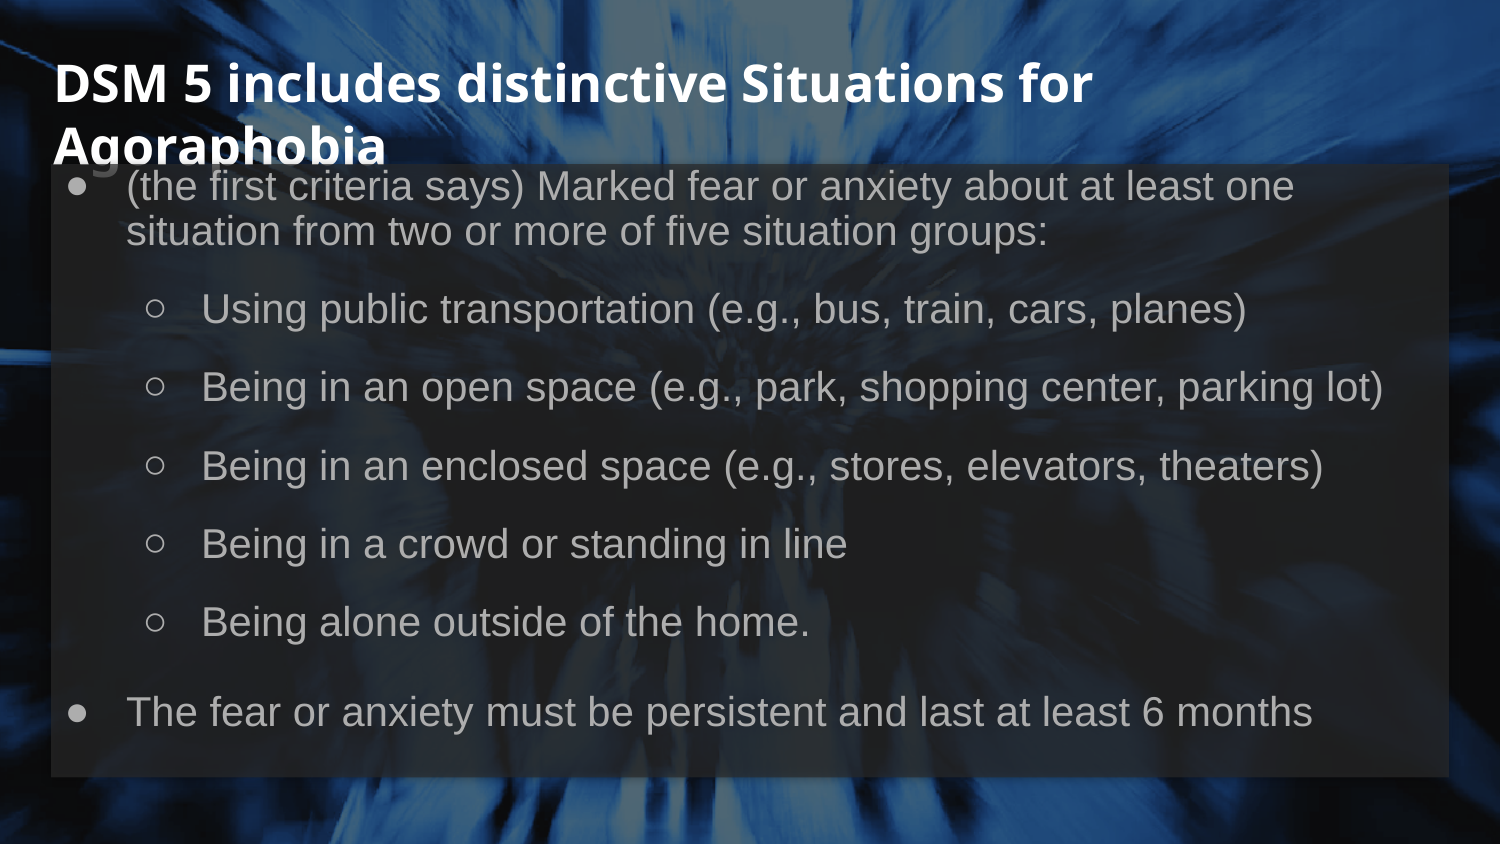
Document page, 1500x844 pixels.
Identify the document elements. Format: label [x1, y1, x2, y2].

text_box [0, 0, 1500, 844]
